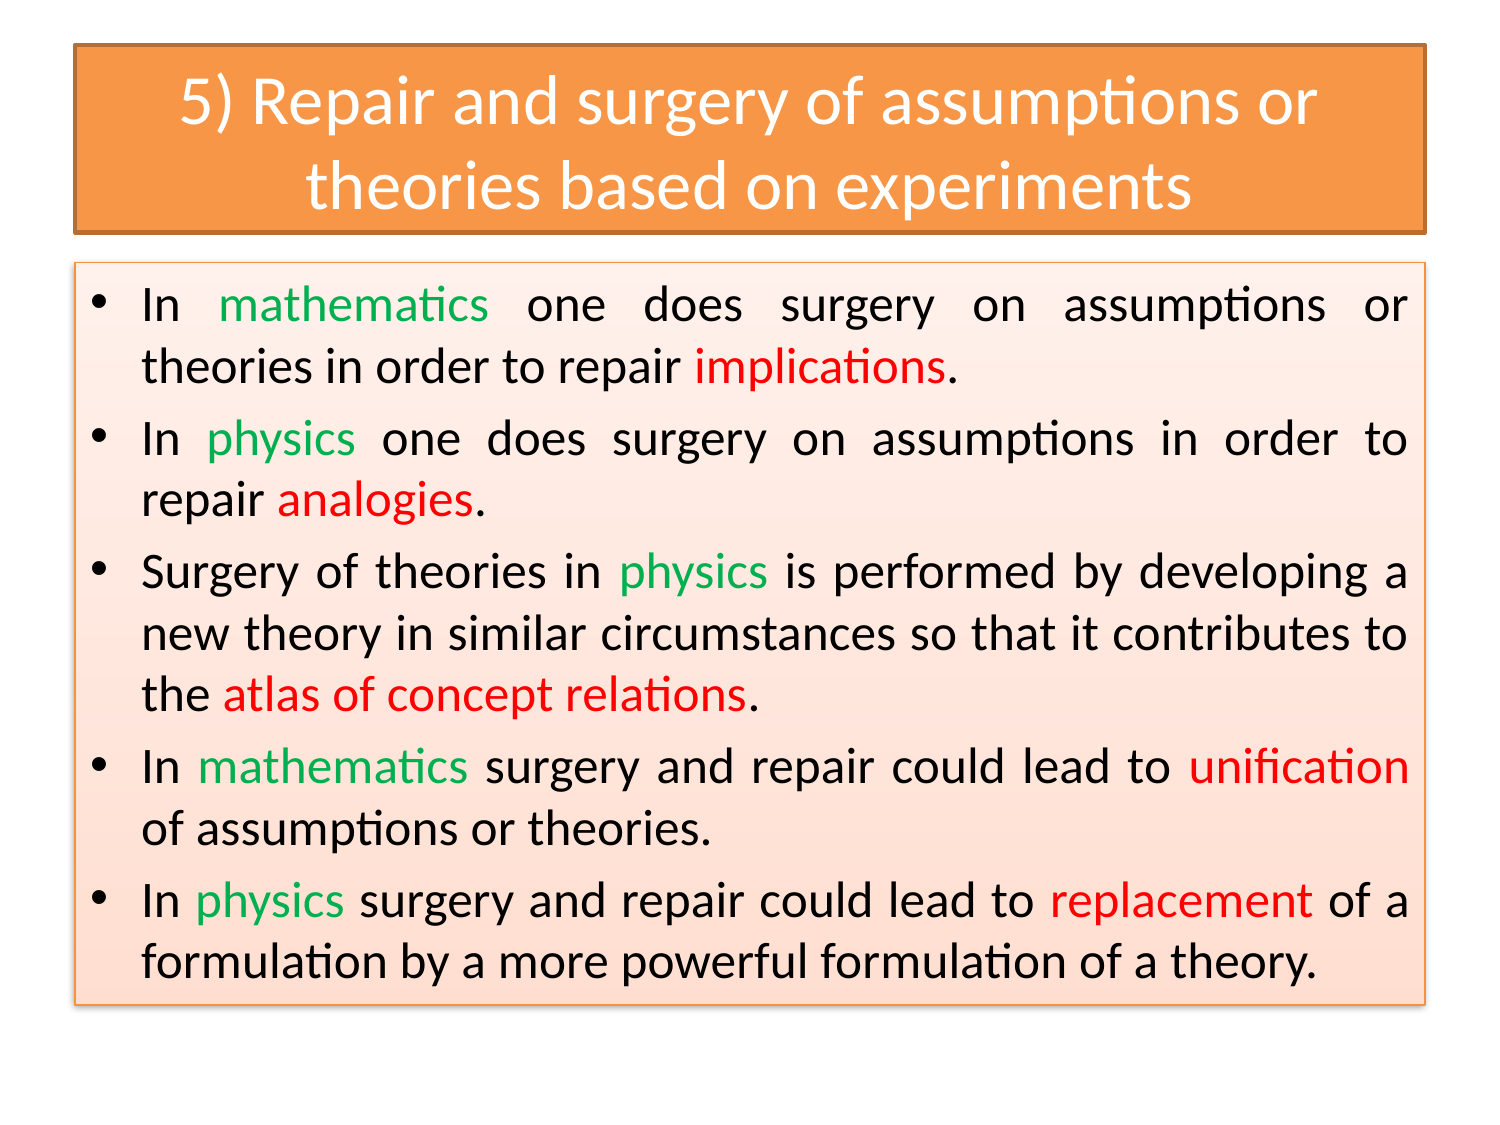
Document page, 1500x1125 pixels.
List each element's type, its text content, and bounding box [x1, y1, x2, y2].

list In mathematics one does surgery on assumptions or theories in order to repair implications. In physics one does surgery on assumptions in order to repair analogies. Surgery of theories in physics is performed by developing a new theory in similar circumstances so that it contributes to the atlas of concept relations. In mathematics surgery and repair could lead to unification of assumptions or theories. In physics surgery and repair could lead to replacement of a formulation by a more powerful formulation of a theory. [74, 262, 1426, 1006]
title 5) Repair and surgery of assumptions or theories based on experiments [73, 43, 1427, 235]
